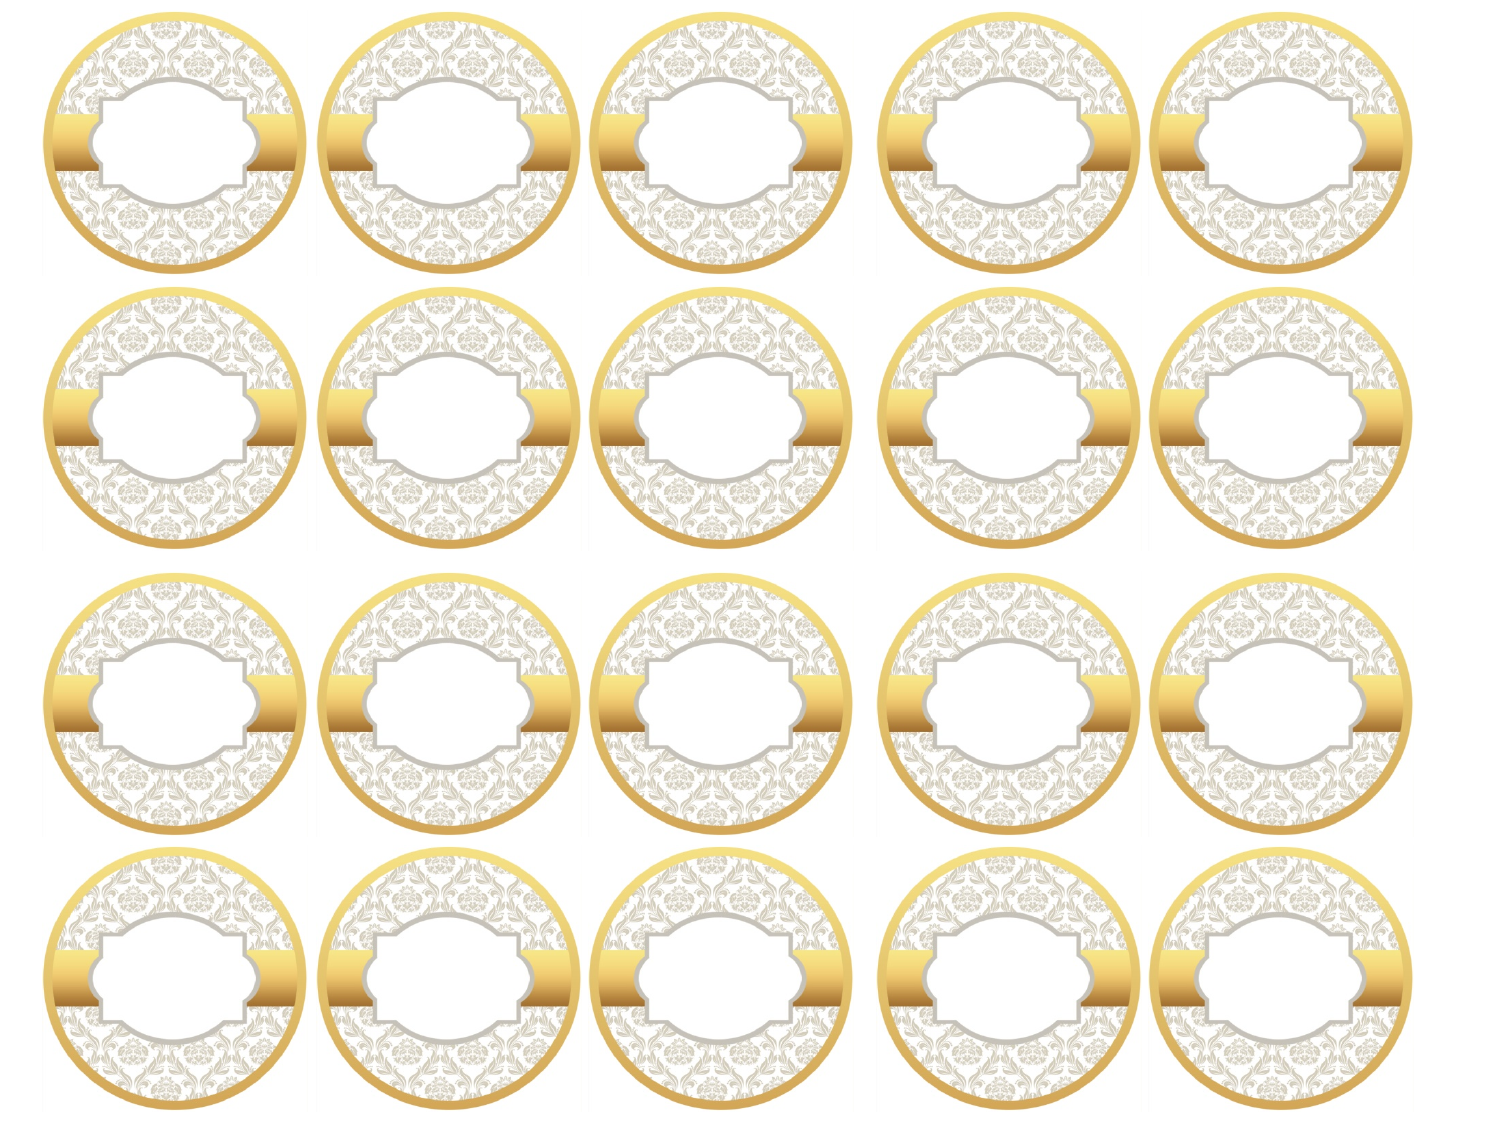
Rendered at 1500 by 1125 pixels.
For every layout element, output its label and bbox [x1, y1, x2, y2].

picture [1148, 10, 1415, 277]
picture [588, 285, 854, 551]
picture [876, 570, 1143, 837]
picture [1148, 845, 1415, 1112]
picture [876, 10, 1143, 277]
picture [316, 10, 582, 277]
picture [41, 285, 308, 551]
picture [316, 845, 582, 1112]
picture [41, 10, 308, 277]
picture [41, 845, 308, 1112]
picture [316, 570, 582, 837]
picture [876, 845, 1143, 1112]
picture [588, 570, 854, 837]
picture [588, 10, 854, 277]
picture [41, 570, 308, 837]
picture [876, 285, 1143, 551]
picture [1148, 570, 1415, 837]
picture [1148, 285, 1415, 551]
picture [588, 845, 854, 1112]
picture [316, 285, 582, 551]
